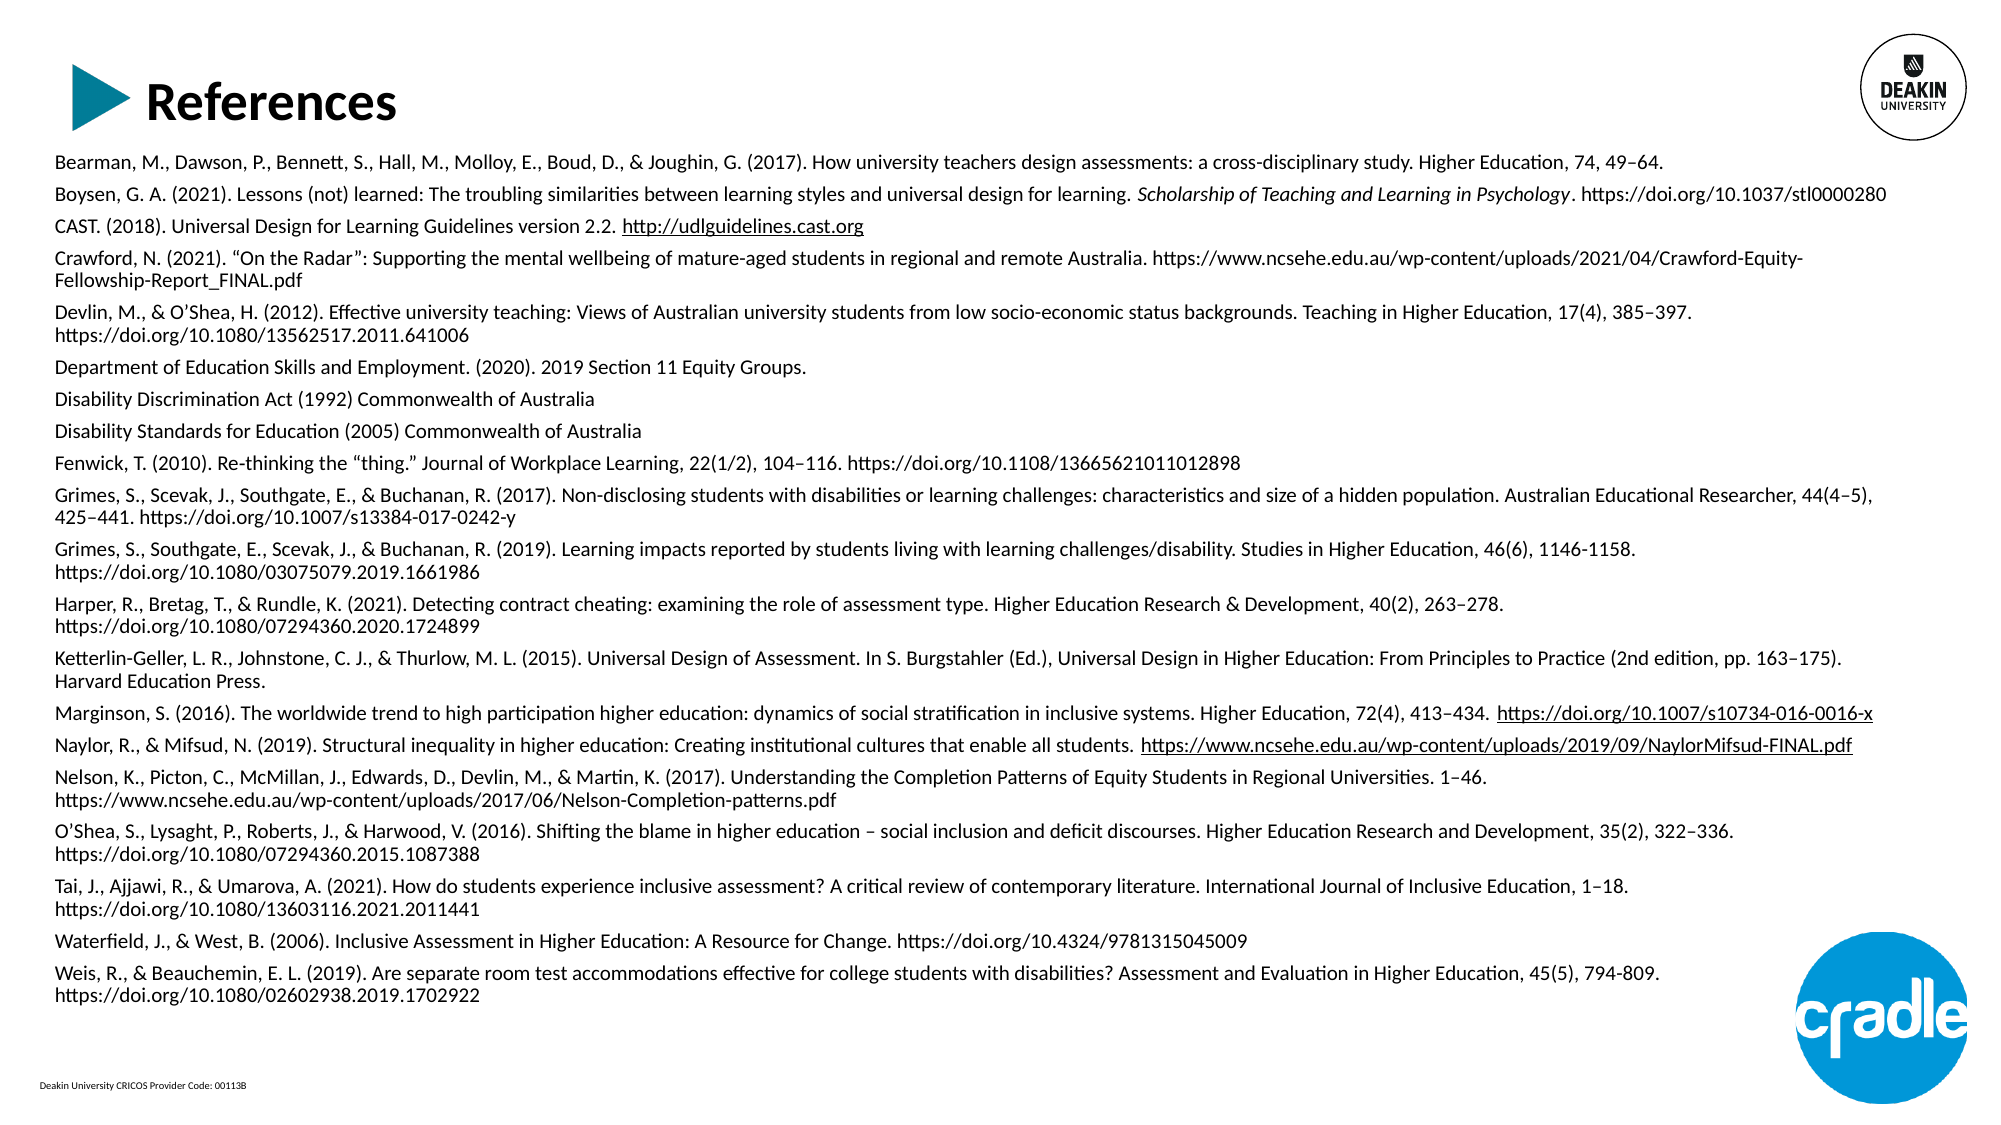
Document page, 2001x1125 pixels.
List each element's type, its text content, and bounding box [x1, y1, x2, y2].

list Bearman, M., Dawson, P., Bennett, S., Hall, M., Molloy, E., Boud, D., & Joughin, G. (2017). How university teachers design assessments: a cross-disciplinary study. Higher Education, 74, 49–64. Boysen, G. A. (2021). Lessons (not) learned: The troubling similarities between learning styles and universal design for learning. Scholarship of Teaching and Learning in Psychology. https://doi.org/10.1037/stl0000280 CAST. (2018). Universal Design for Learning Guidelines version 2.2. http://udlguidelines.cast.org Crawford, N. (2021). “On the Radar”: Supporting the mental wellbeing of mature-aged students in regional and remote Australia. https://www.ncsehe.edu.au/wp-content/uploads/2021/04/Crawford-Equity-Fellowship-Report_FINAL.pdf Devlin, M., & O’Shea, H. (2012). Effective university teaching: Views of Australian university students from low socio-economic status backgrounds. Teaching in Higher Education, 17(4), 385–397. https://doi.org/10.1080/13562517.2011.641006 Department of Education Skills and Employment. (2020). 2019 Section 11 Equity Groups. Disability Discrimination Act (1992) Commonwealth of Australia Disability Standards for Education (2005) Commonwealth of Australia Fenwick, T. (2010). Re‐thinking the “thing.” Journal of Workplace Learning, 22(1/2), 104–116. https://doi.org/10.1108/13665621011012898 Grimes, S., Scevak, J., Southgate, E., & Buchanan, R. (2017). Non-disclosing students with disabilities or learning challenges: characteristics and size of a hidden population. Australian Educational Researcher, 44(4–5), 425–441. https://doi.org/10.1007/s13384-017-0242-y Grimes, S., Southgate, E., Scevak, J., & Buchanan, R. (2019). Learning impacts reported by students living with learning challenges/disability. Studies in Higher Education, 46(6), 1146-1158. https://doi.org/10.1080/03075079.2019.1661986 Harper, R., Bretag, T., & Rundle, K. (2021). Detecting contract cheating: examining the role of assessment type. Higher Education Research & Development, 40(2), 263–278. https://doi.org/10.1080/07294360.2020.1724899 Ketterlin-Geller, L. R., Johnstone, C. J., & Thurlow, M. L. (2015). Universal Design of Assessment. In S. Burgstahler (Ed.), Universal Design in Higher Education: From Principles to Practice (2nd edition, pp. 163–175). Harvard Education Press. Marginson, S. (2016). The worldwide trend to high participation higher education: dynamics of social stratification in inclusive systems. Higher Education, 72(4), 413–434. https://doi.org/10.1007/s10734-016-0016-x Naylor, R., & Mifsud, N. (2019). Structural inequality in higher education: Creating institutional cultures that enable all students. https://www.ncsehe.edu.au/wp-content/uploads/2019/09/NaylorMifsud-FINAL.pdf Nelson, K., Picton, C., McMillan, J., Edwards, D., Devlin, M., & Martin, K. (2017). Understanding the Completion Patterns of Equity Students in Regional Universities. 1–46. https://www.ncsehe.edu.au/wp-content/uploads/2017/06/Nelson-Completion-patterns.pdf O’Shea, S., Lysaght, P., Roberts, J., & Harwood, V. (2016). Shifting the blame in higher education – social inclusion and deficit discourses. Higher Education Research and Development, 35(2), 322–336. https://doi.org/10.1080/07294360.2015.1087388 Tai, J., Ajjawi, R., & Umarova, A. (2021). How do students experience inclusive assessment? A critical review of contemporary literature. International Journal of Inclusive Education, 1–18. https://doi.org/10.1080/13603116.2021.2011441 Waterfield, J., & West, B. (2006). Inclusive Assessment in Higher Education: A Resource for Change. https://doi.org/10.4324/9781315045009 Weis, R., & Beauchemin, E. L. (2019). Are separate room test accommodations effective for college students with disabilities? Assessment and Evaluation in Higher Education, 45(5), 794-809. https://doi.org/10.1080/02602938.2019.1702922 [39, 143, 1913, 1068]
footer Deakin University CRICOS Provider Code: 00113B [39, 1073, 1127, 1104]
picture [72, 64, 131, 131]
title References [131, 57, 1036, 143]
